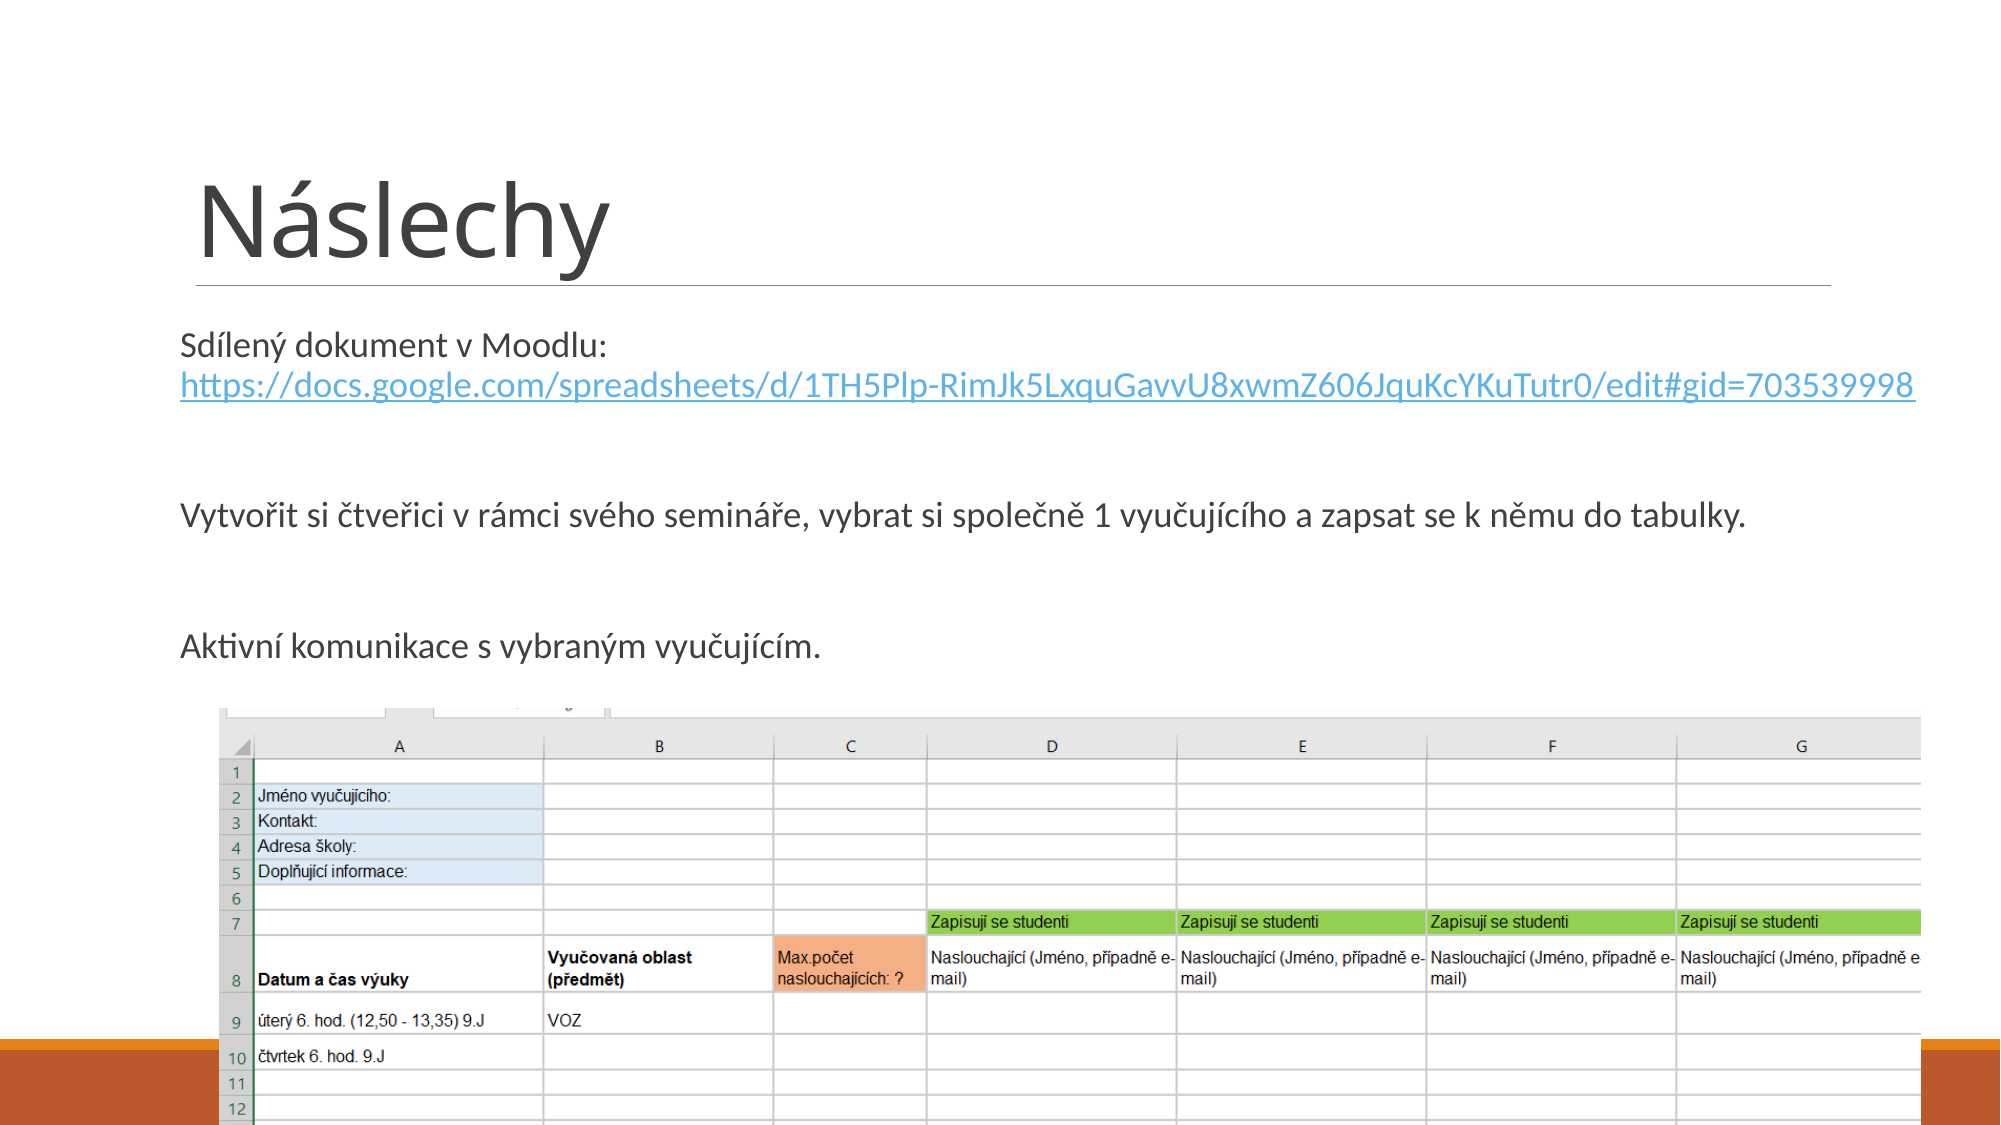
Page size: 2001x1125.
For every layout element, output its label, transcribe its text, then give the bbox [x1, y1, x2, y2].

list Sdílený dokument v Moodlu: https://docs.google.com/spreadsheets/d/1TH5Plp-RimJk5LxquGavvU8xwmZ606JquKcYKuTutr0/edit#gid=703539998 Vytvořit si čtveřici v rámci svého semináře, vybrat si společně 1 vyučujícího a zapsat se k němu do tabulky. Aktivní komunikace s vybraným vyučujícím. [180, 318, 1921, 680]
title Náslechy [180, 47, 1830, 285]
picture [218, 708, 1921, 1125]
